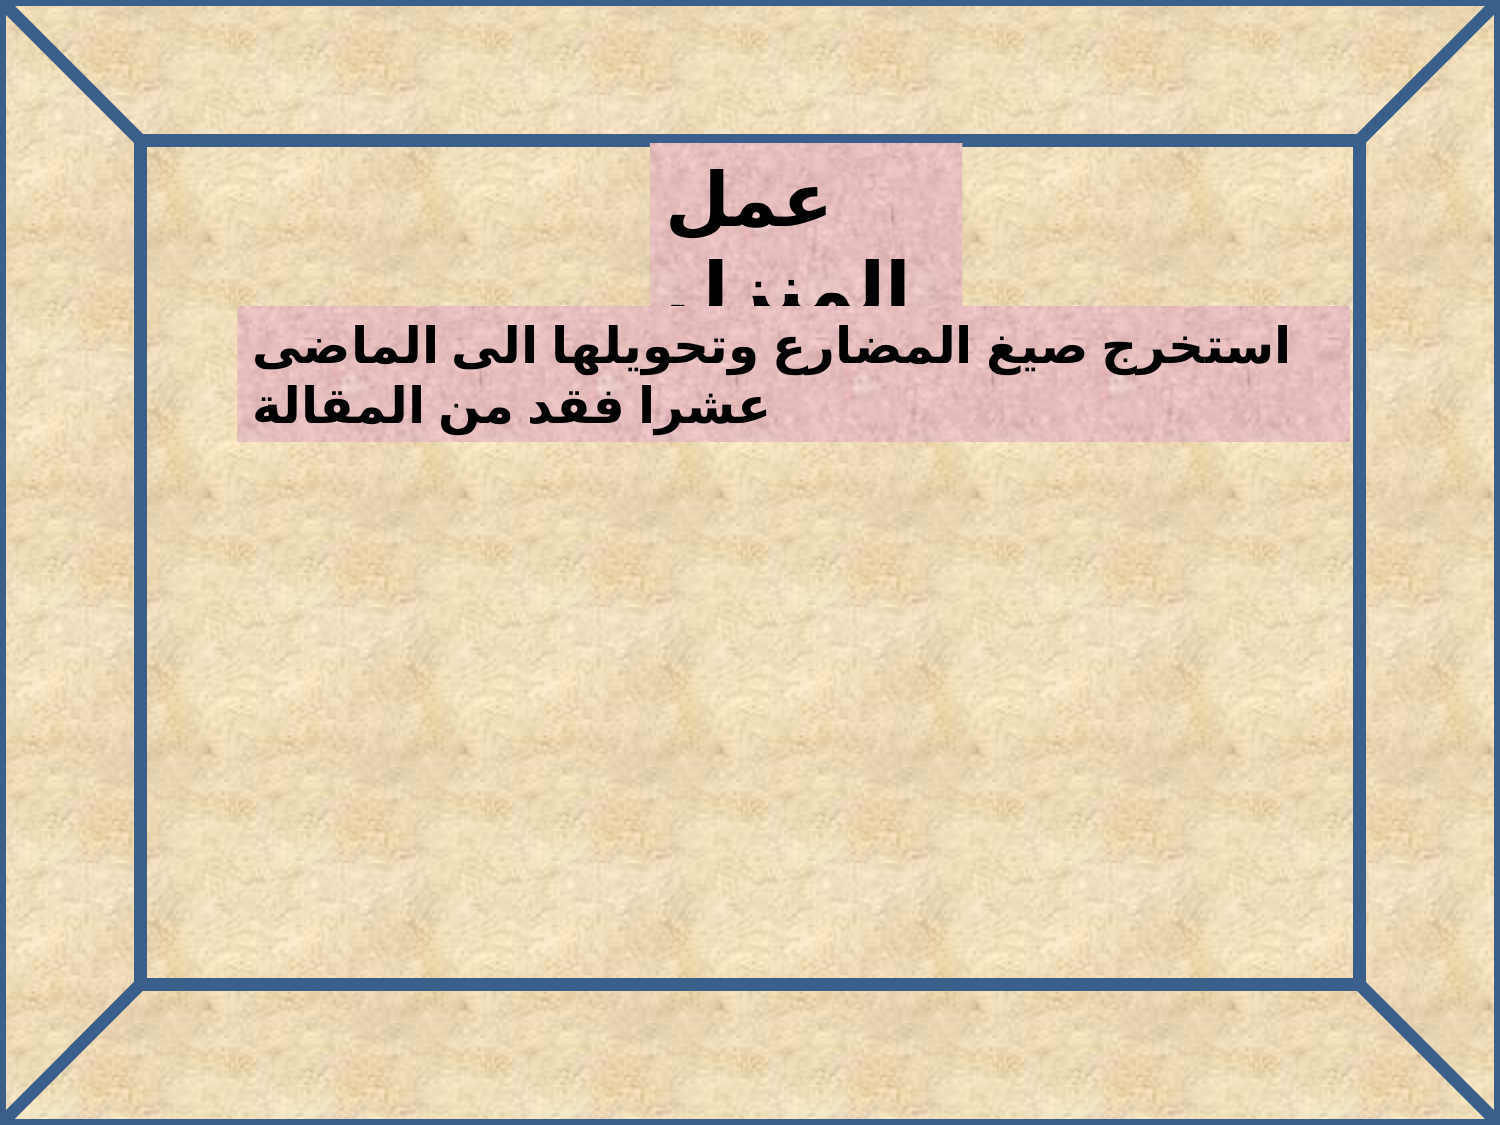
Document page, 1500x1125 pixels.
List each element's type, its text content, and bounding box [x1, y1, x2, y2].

text_box عمل المنزل [649, 143, 963, 306]
text_box [0, 0, 1500, 1125]
text_box استخرج صيغ المضارع وتحويلها الى الماضى عشرا فقد من المقالة [237, 306, 1350, 442]
